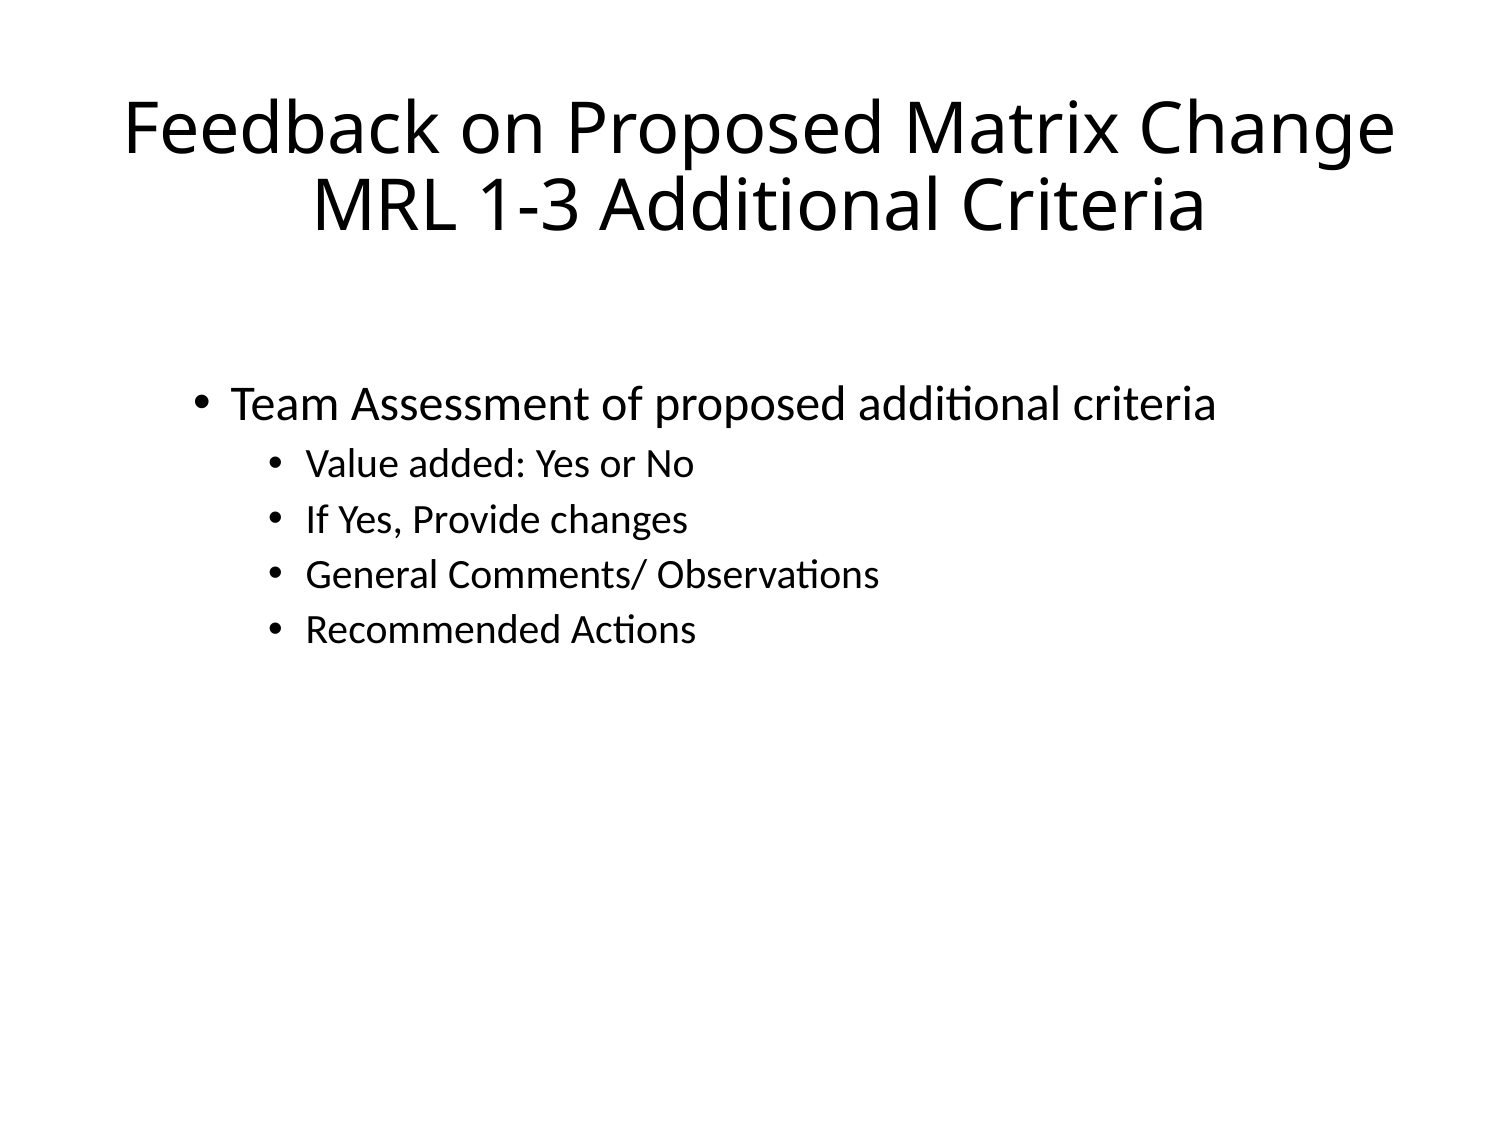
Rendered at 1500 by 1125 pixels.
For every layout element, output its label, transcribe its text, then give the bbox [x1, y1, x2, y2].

title Feedback on Proposed Matrix Change MRL 1-3 Additional Criteria [87, 59, 1432, 278]
list Team Assessment of proposed additional criteria Value added: Yes or No If Yes, Provide changes General Comments/ Observations Recommended Actions [103, 299, 1397, 1014]
